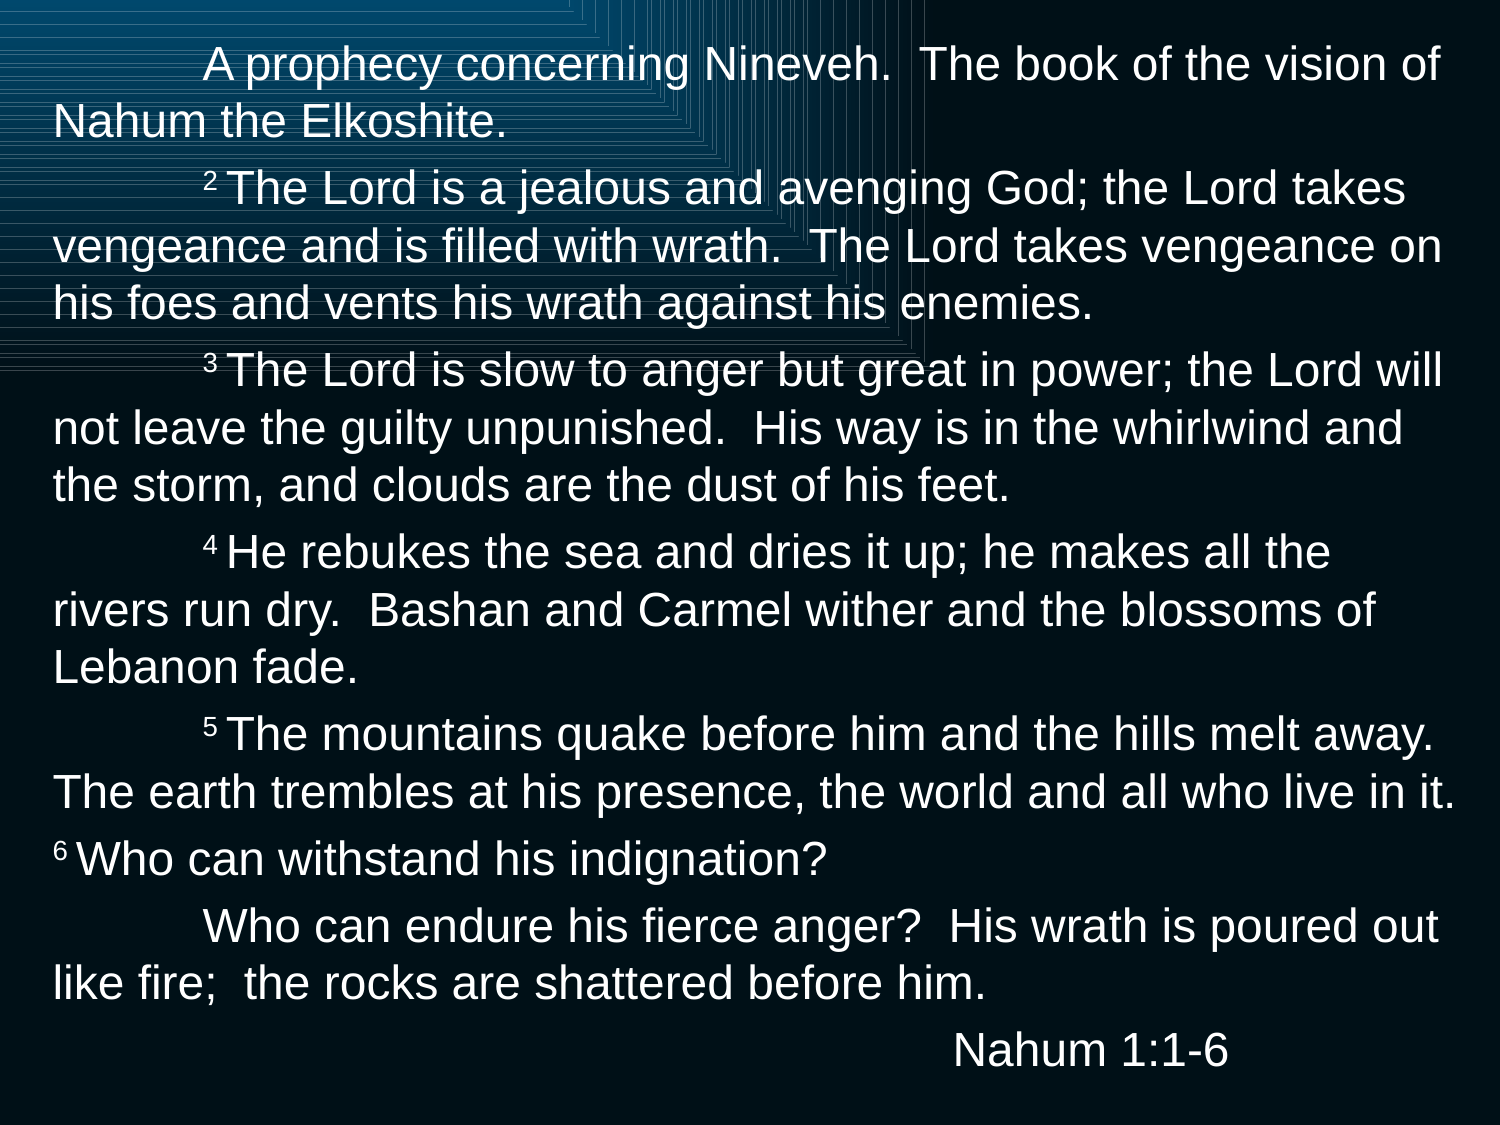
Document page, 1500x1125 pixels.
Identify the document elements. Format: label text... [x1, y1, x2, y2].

list A prophecy concerning Nineveh. The book of the vision of Nahum the Elkoshite. 2 The Lord is a jealous and avenging God; the Lord takes vengeance and is filled with wrath. The Lord takes vengeance on his foes and vents his wrath against his enemies. 3 The Lord is slow to anger but great in power; the Lord will not leave the guilty unpunished. His way is in the whirlwind and the storm, and clouds are the dust of his feet. 4 He rebukes the sea and dries it up; he makes all the rivers run dry. Bashan and Carmel wither and the blossoms of Lebanon fade. 5 The mountains quake before him and the hills melt away. The earth trembles at his presence, the world and all who live in it. 6 Who can withstand his indignation? Who can endure his fierce anger? His wrath is poured out like fire; the rocks are shattered before him. Nahum 1:1-6 [37, 24, 1475, 1115]
